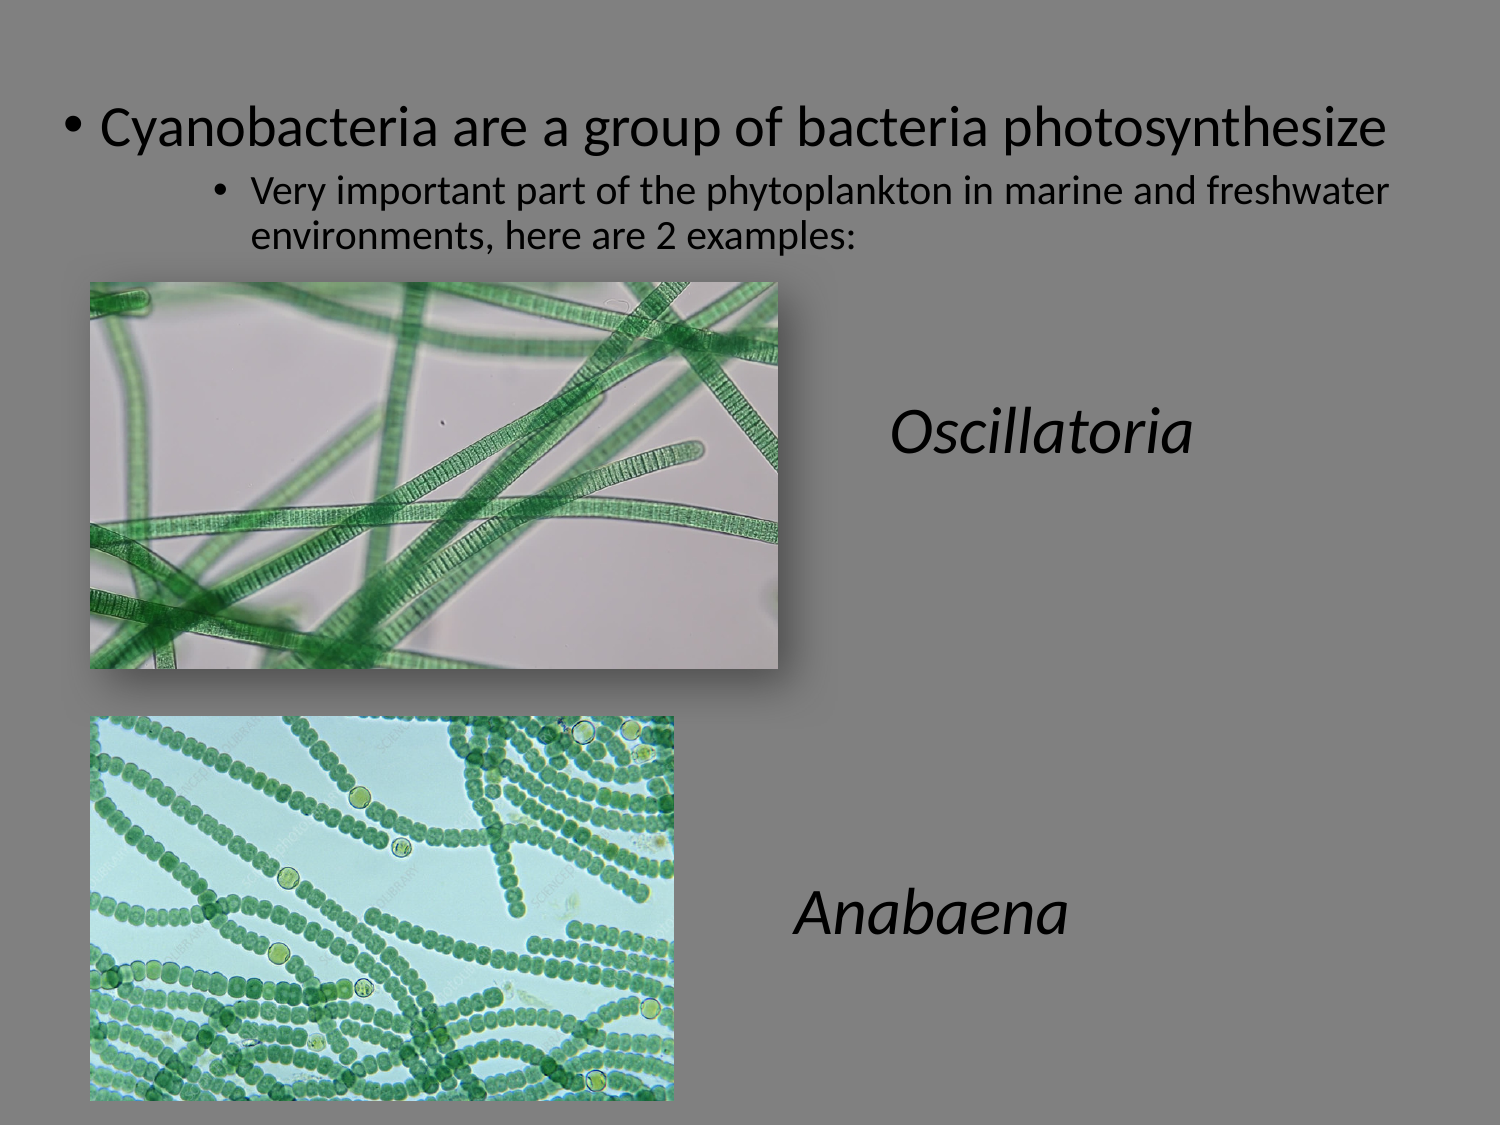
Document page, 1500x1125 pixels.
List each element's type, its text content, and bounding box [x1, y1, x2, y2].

list Cyanobacteria are a group of bacteria photosynthesize Very important part of the phytoplankton in marine and freshwater environments, here are 2 examples: [48, 88, 1446, 802]
picture [90, 716, 674, 1101]
text_box Oscillatoria [874, 379, 1211, 475]
text_box Anabaena [779, 860, 1101, 956]
picture [90, 282, 778, 669]
